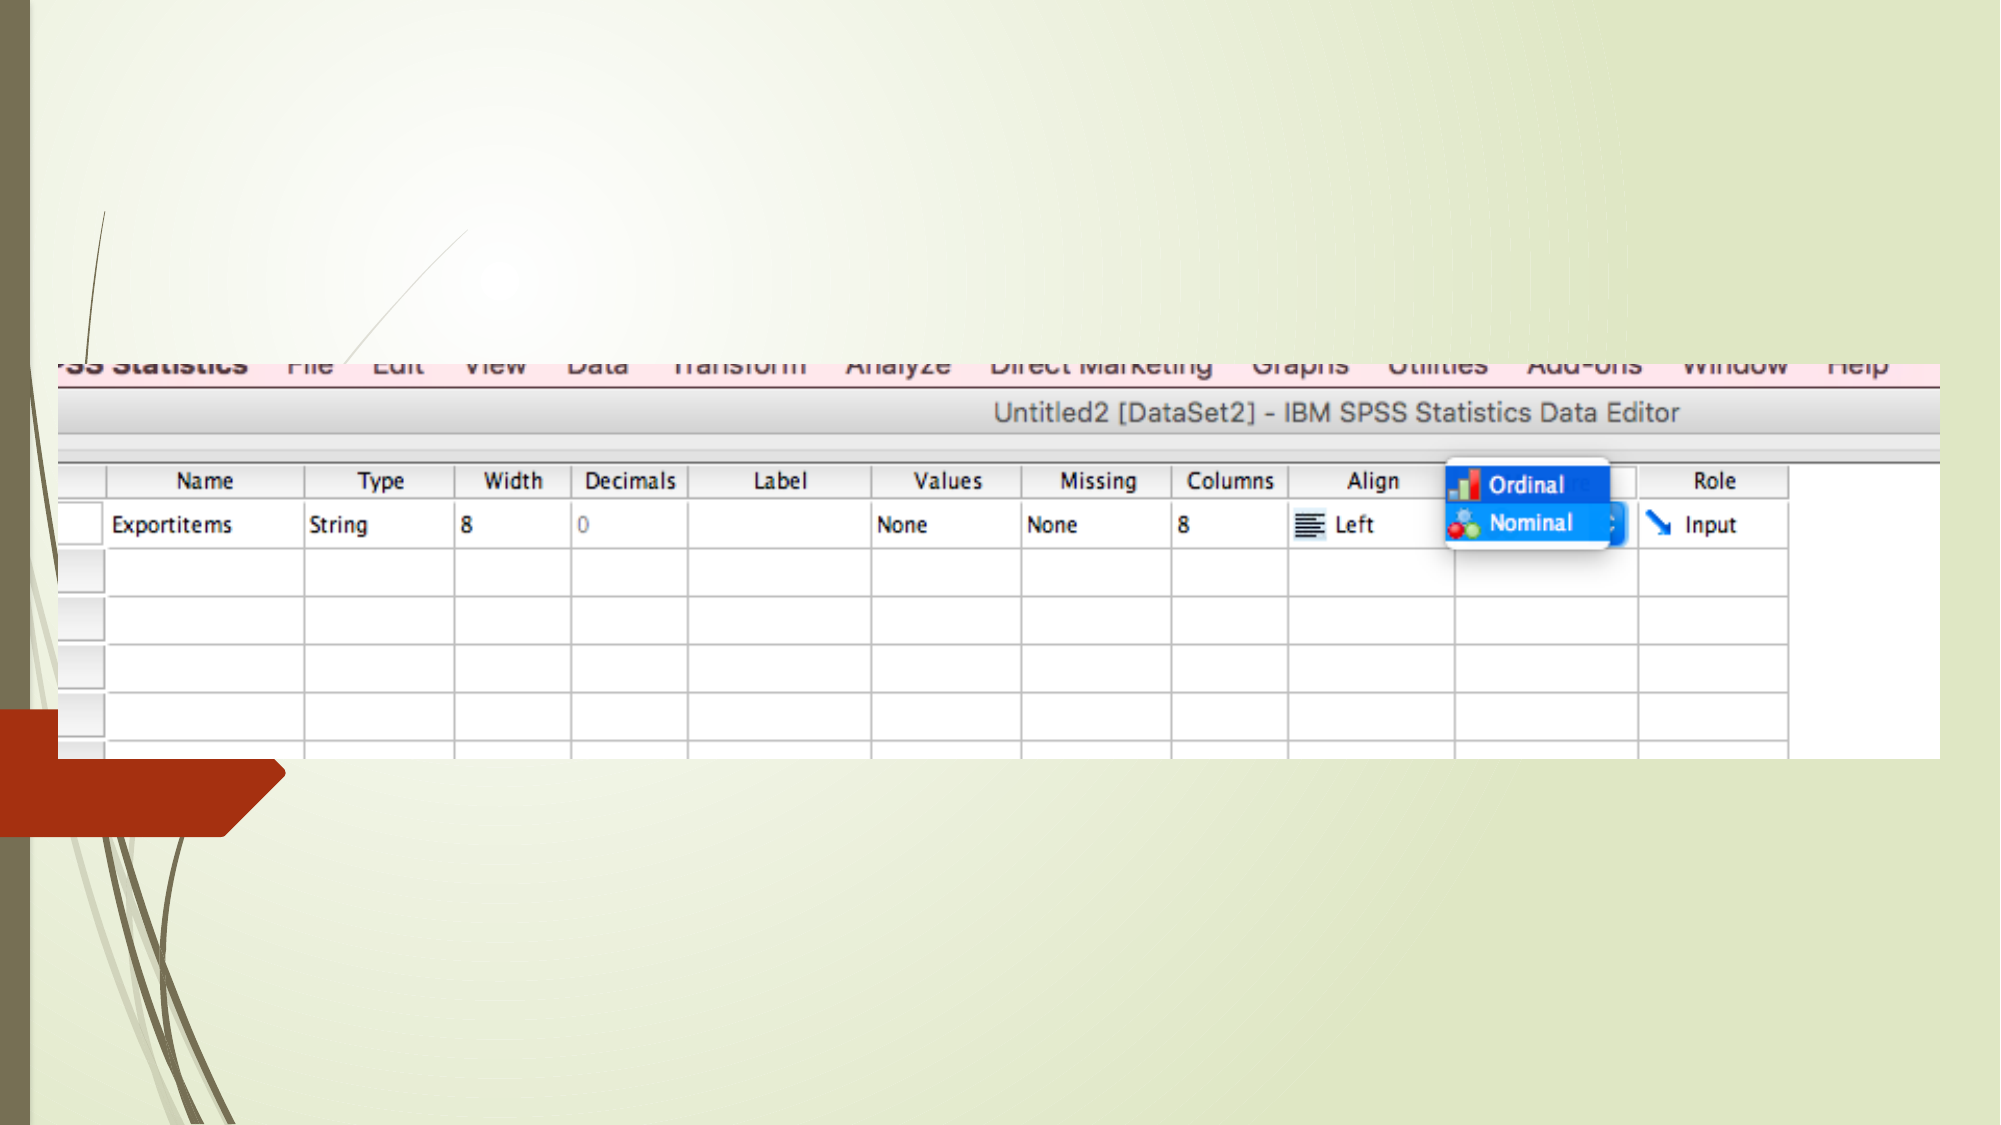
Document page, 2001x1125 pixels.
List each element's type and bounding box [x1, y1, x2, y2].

picture [58, 364, 1940, 759]
